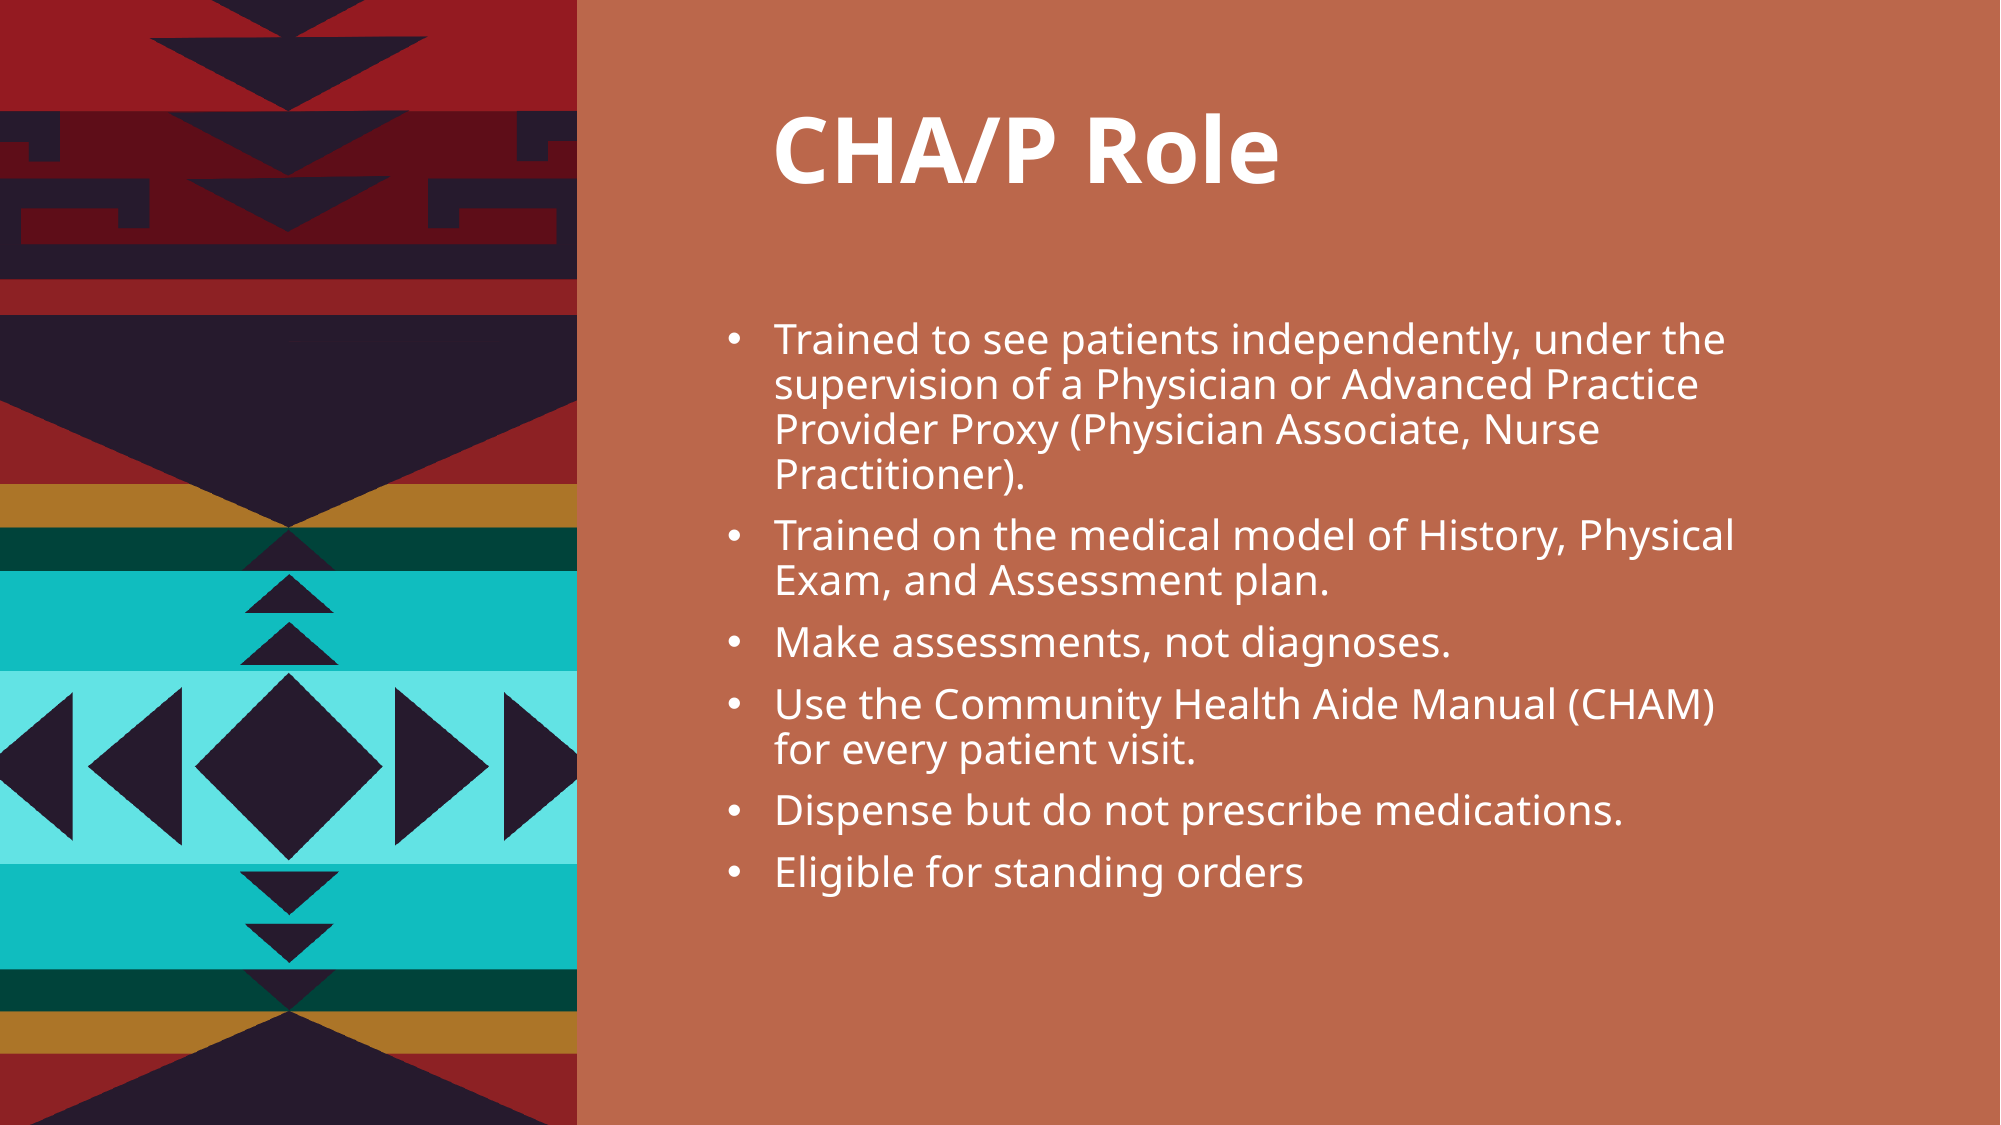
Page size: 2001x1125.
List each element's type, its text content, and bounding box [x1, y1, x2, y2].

picture [0, 0, 577, 1125]
list Trained to see patients independently, under the supervision of a Physician or Advanced Practice Provider Proxy (Physician Associate, Nurse Practitioner). Trained on the medical model of History, Physical Exam, and Assessment plan. Make assessments, not diagnoses. Use the Community Health Aide Manual (CHAM) for every patient visit. Dispense but do not prescribe medications. Eligible for standing orders [712, 310, 1769, 820]
title CHA/P Role [756, 62, 1603, 246]
